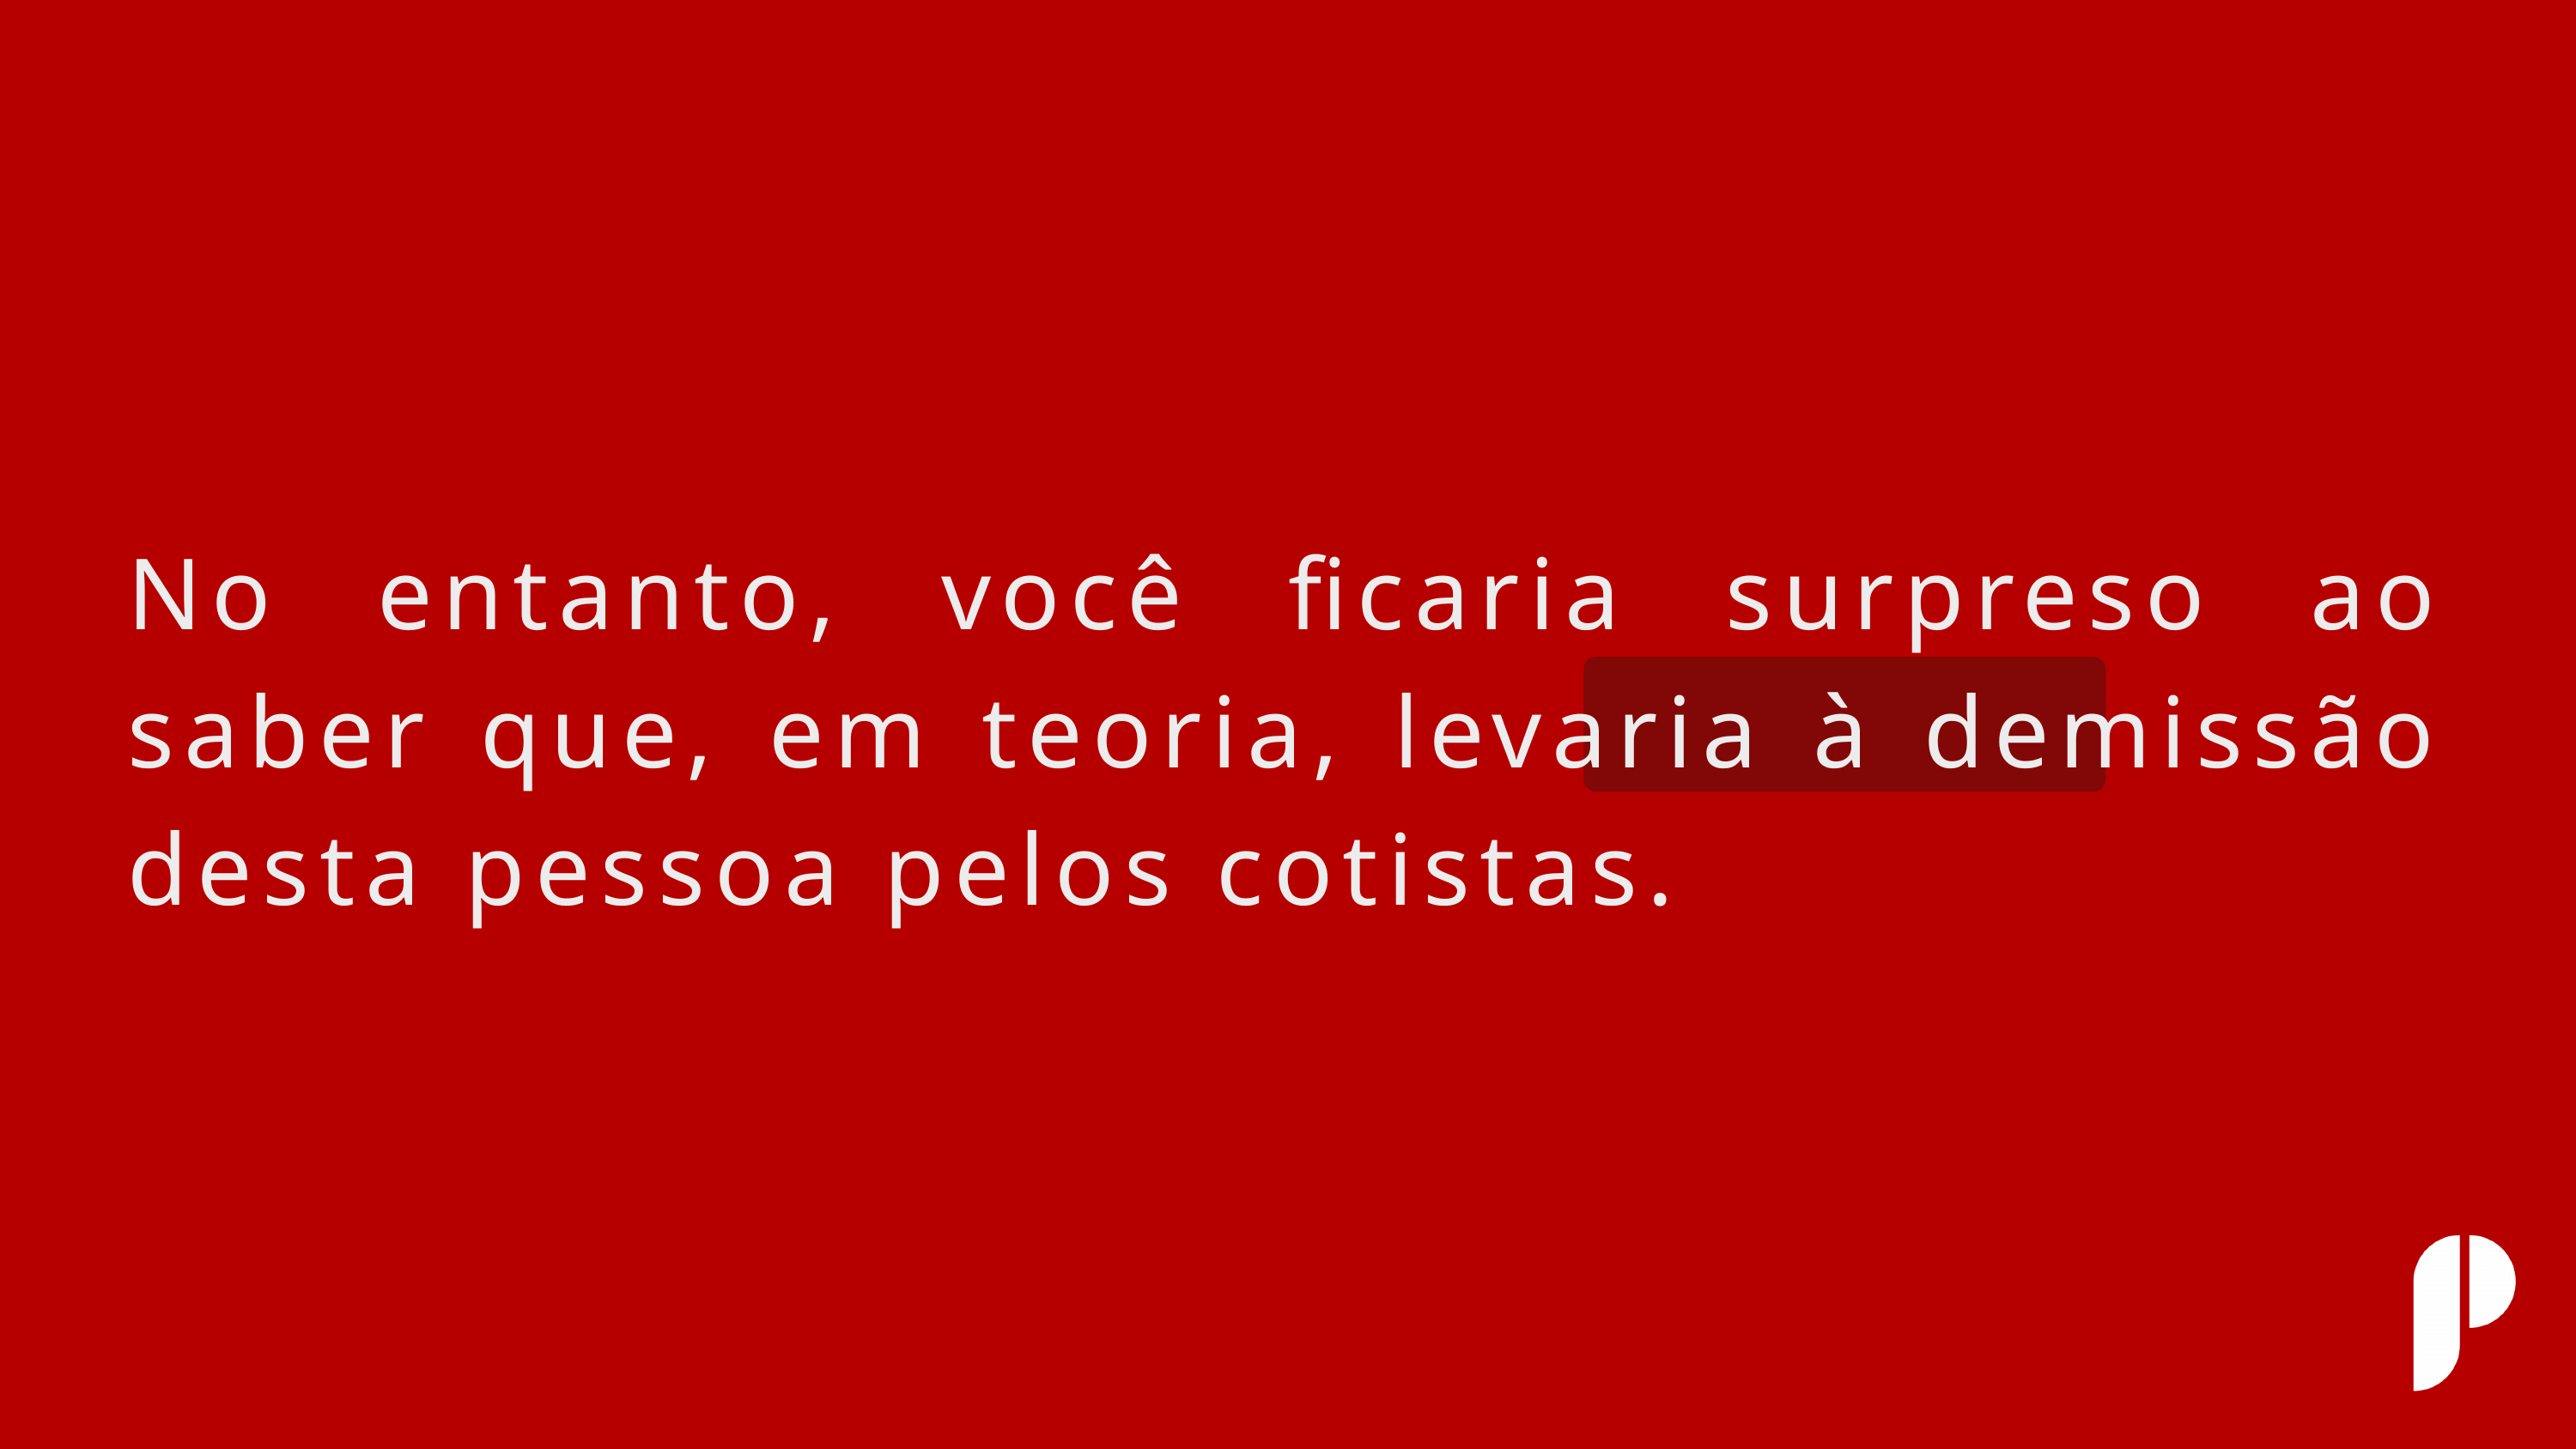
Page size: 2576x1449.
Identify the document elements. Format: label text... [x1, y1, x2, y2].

text_box No entanto, você ficaria surpreso ao saber que, em teoria, levaria à demissão desta pessoa pelos cotistas. [127, 511, 2449, 925]
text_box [1583, 656, 2106, 792]
text_box [2379, 1206, 2539, 1419]
